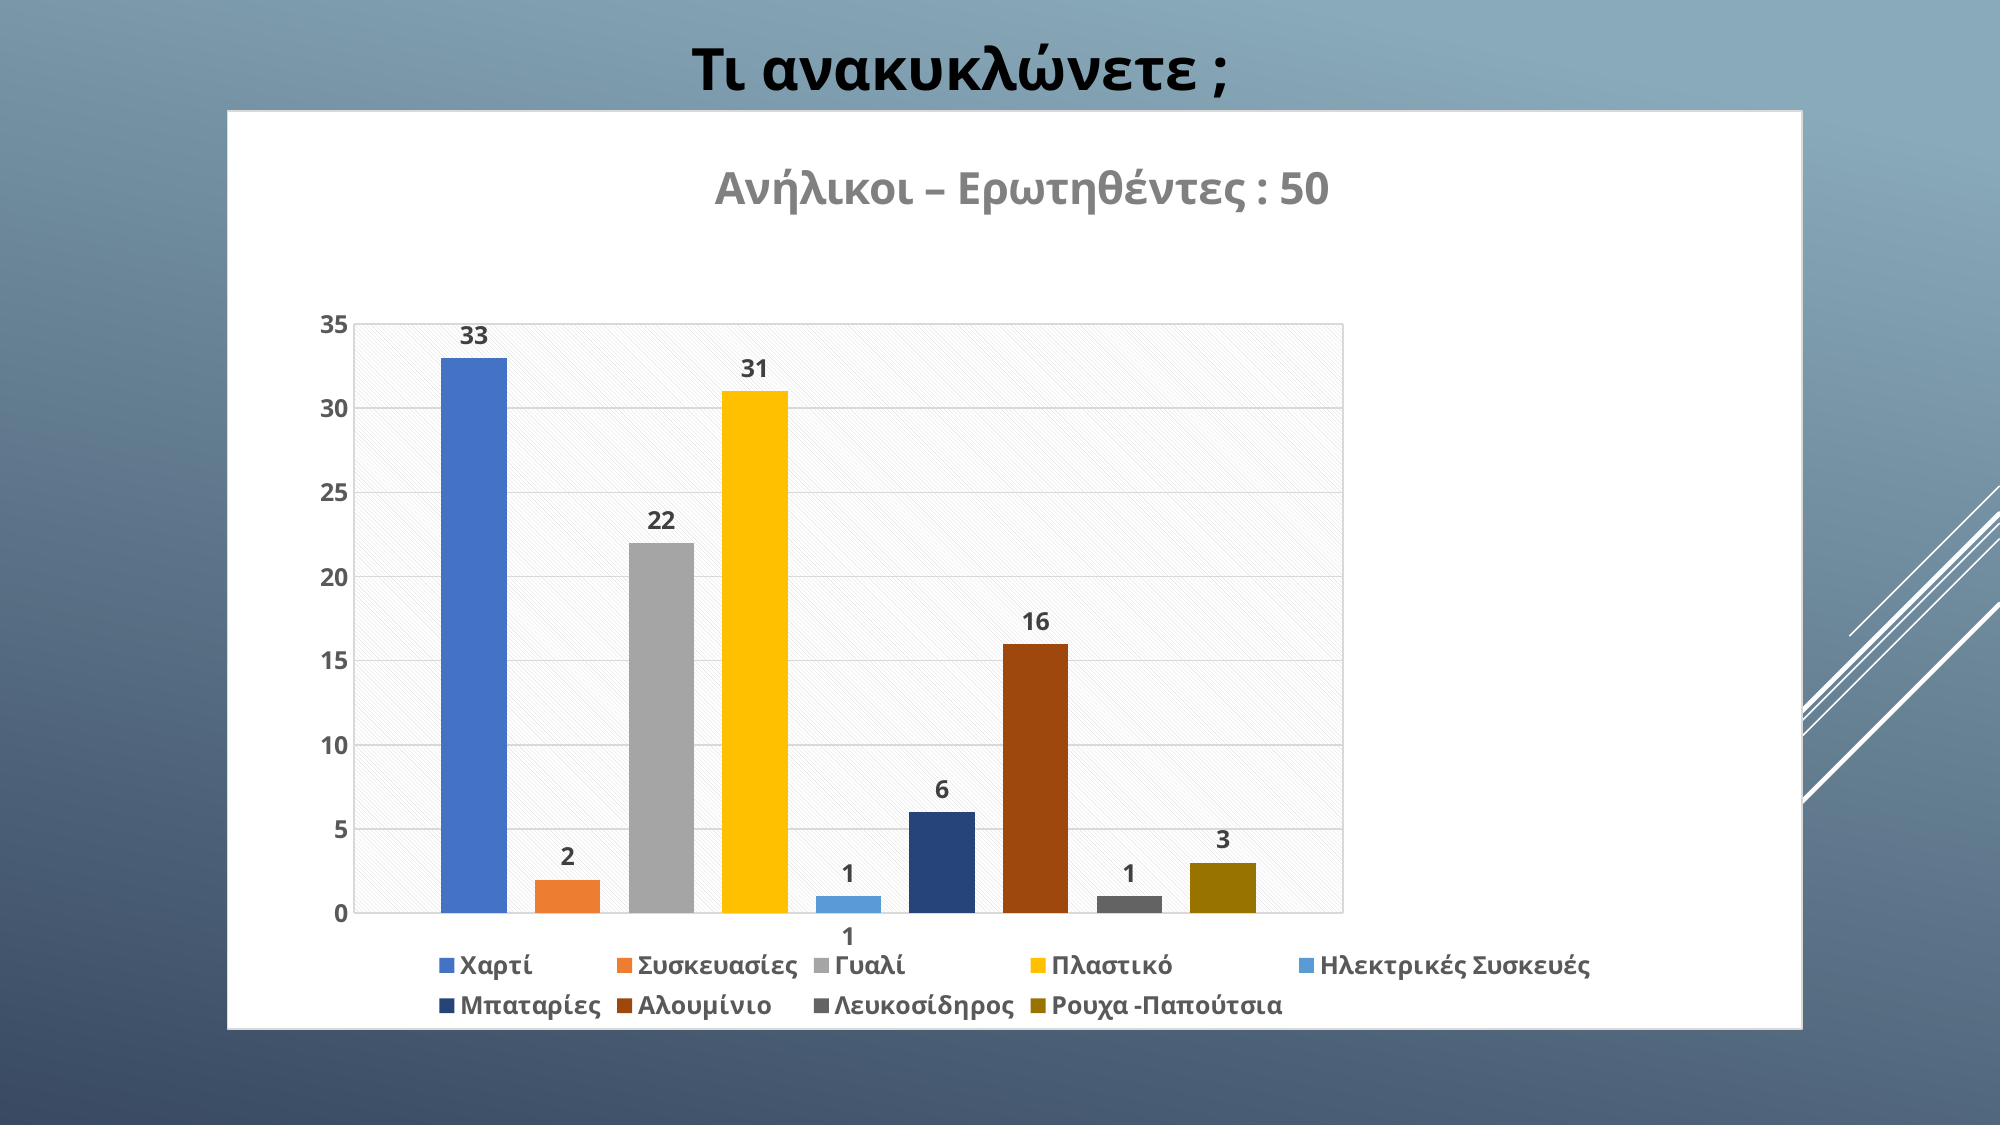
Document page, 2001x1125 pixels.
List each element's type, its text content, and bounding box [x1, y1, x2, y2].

chart [226, 109, 1804, 1030]
text_box Τι ανακυκλώνετε ; [676, 24, 1245, 109]
